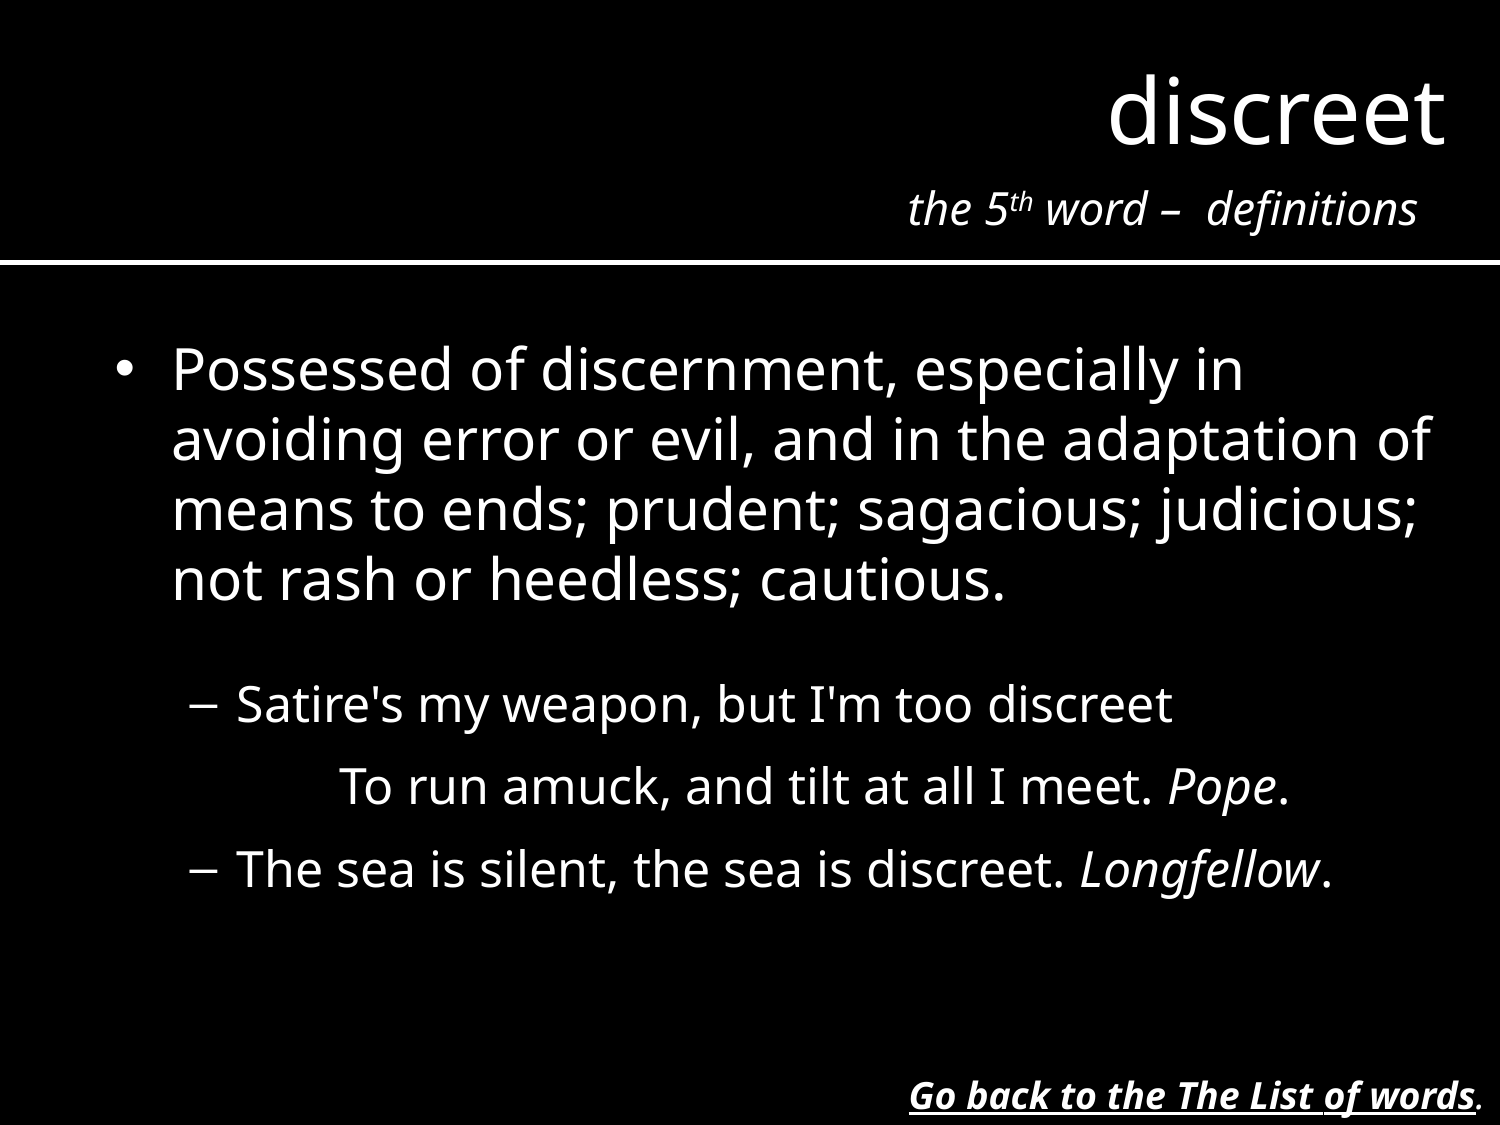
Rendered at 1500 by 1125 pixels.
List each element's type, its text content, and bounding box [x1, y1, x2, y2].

text_box Go back to the The List of words. [0, 1064, 1500, 1125]
text_box the 5th word – definitions [892, 172, 1449, 243]
text_box discreet [1091, 44, 1477, 170]
text_box Possessed of discernment, especially in avoiding error or evil, and in the adaptation of means to ends; prudent; sagacious; judicious; not rash or heedless; cautious. Satire's my weapon, but I'm too discreet To run amuck, and tilt at all I meet. Pope. The sea is silent, the sea is discreet. Longfellow. [99, 324, 1450, 1081]
